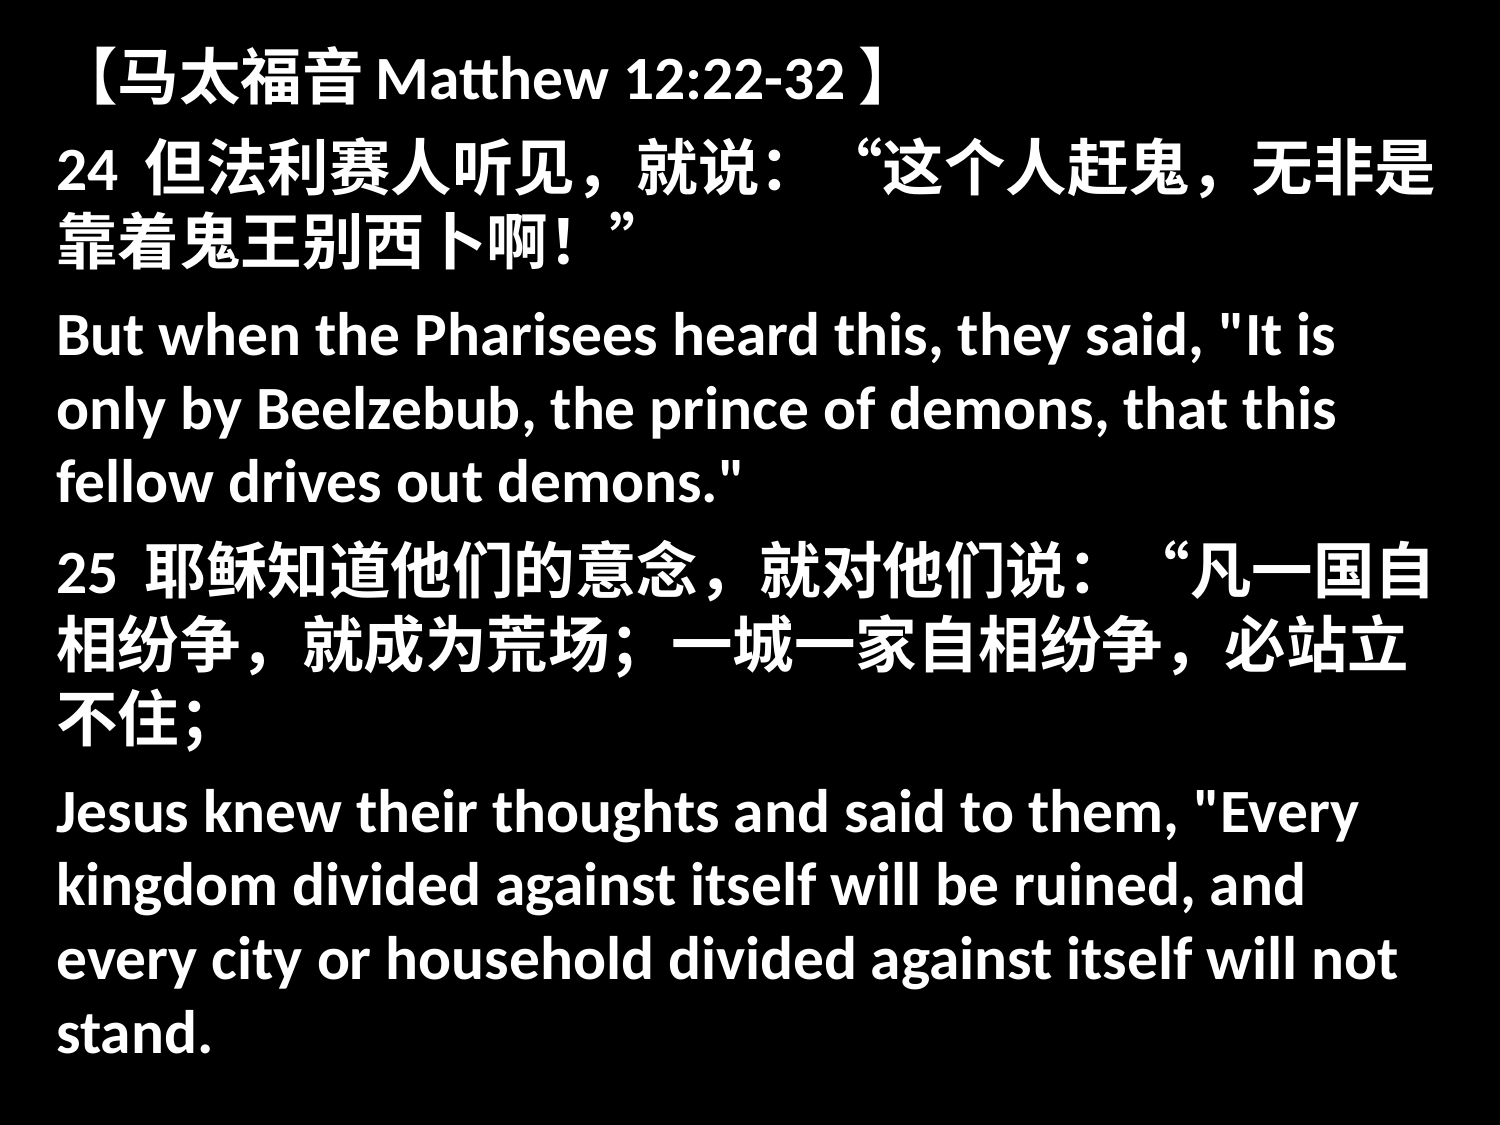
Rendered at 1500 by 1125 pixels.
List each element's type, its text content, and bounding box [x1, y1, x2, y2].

subtitle 【马太福音Matthew 12:22-32】 24 但法利赛人听见，就说：“这个人赶鬼，无非是靠着鬼王别西卜啊！” But when the Pharisees heard this, they said, "It is only by Beelzebub, the prince of demons, that this fellow drives out demons." 25 耶稣知道他们的意念，就对他们说：“凡一国自相纷争，就成为荒场；一城一家自相纷争，必站立不住； Jesus knew their thoughts and said to them, "Every kingdom divided against itself will be ruined, and every city or household divided against itself will not stand. [41, 30, 1459, 1083]
